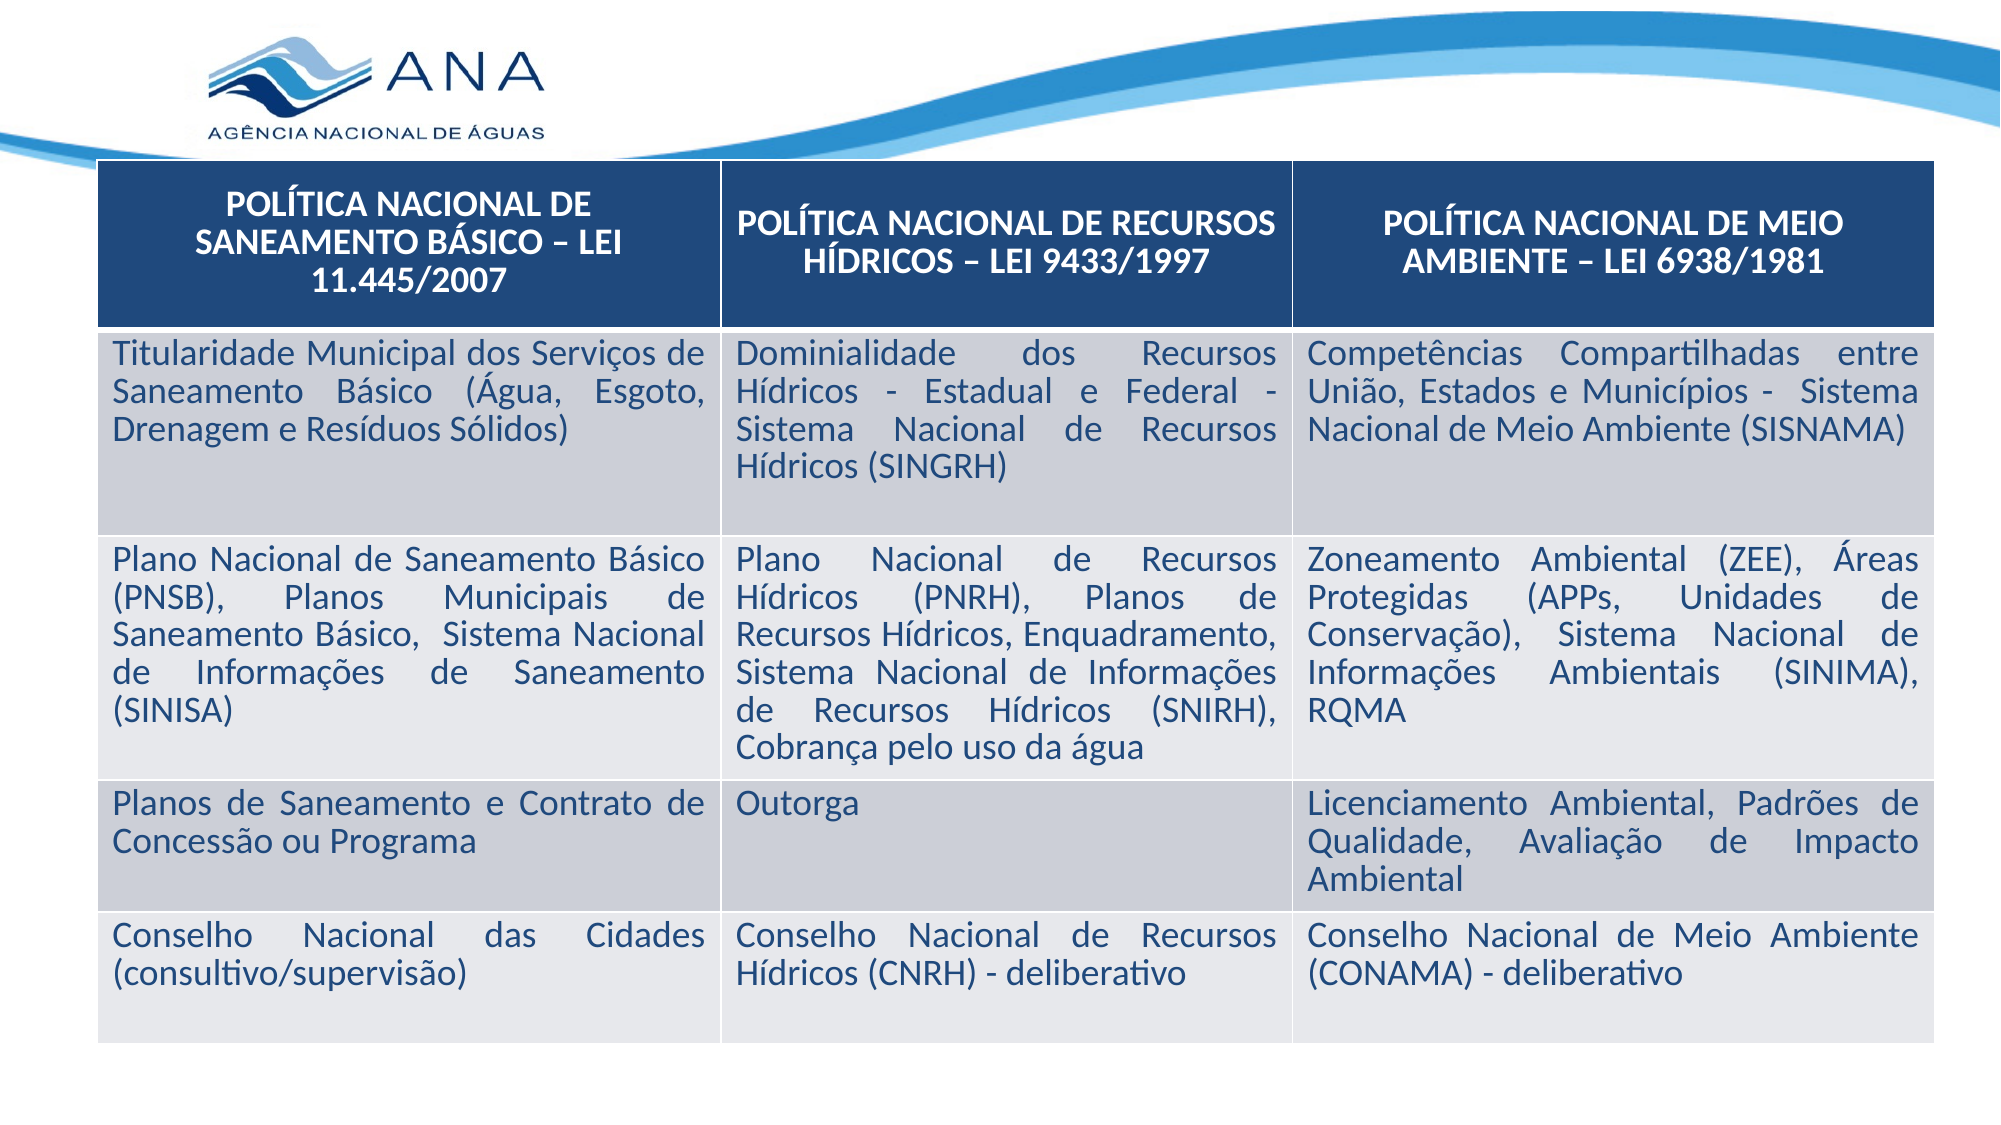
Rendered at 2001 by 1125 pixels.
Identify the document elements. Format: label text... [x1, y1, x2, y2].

table_cell Titularidade Municipal dos Serviços de Saneamento Básico (Água, Esgoto, Drenagem e Resíduos Sólidos) [98, 333, 720, 535]
table_cell Dominialidade dos Recursos Hídricos - Estadual e Federal - Sistema Nacional de Recursos Hídricos (SINGRH) [722, 333, 1292, 535]
table_cell Plano Nacional de Recursos Hídricos (PNRH), Planos de Recursos Hídricos, Enquadramento, Sistema Nacional de Informações de Recursos Hídricos (SNIRH), Cobrança pelo uso da água [722, 537, 1292, 779]
table_cell Licenciamento Ambiental, Padrões de Qualidade, Avaliação de Impacto Ambiental [1293, 781, 1934, 911]
table_cell Conselho Nacional das Cidades (consultivo/supervisão) [98, 913, 720, 1043]
table_cell Conselho Nacional de Recursos Hídricos (CNRH) - deliberativo [722, 913, 1292, 1043]
table_header POLÍTICA NACIONAL DE MEIO AMBIENTE – LEI 6938/1981 [1293, 161, 1934, 327]
table_header POLÍTICA NACIONAL DE SANEAMENTO BÁSICO – LEI 11.445/2007 [98, 161, 720, 327]
table_header POLÍTICA NACIONAL DE RECURSOS HÍDRICOS – LEI 9433/1997 [722, 161, 1292, 327]
picture [0, 11, 2000, 203]
table_cell Zoneamento Ambiental (ZEE), Áreas Protegidas (APPs, Unidades de Conservação), Sistema Nacional de Informações Ambientais (SINIMA), RQMA [1293, 537, 1934, 779]
table_cell Competências Compartilhadas entre União, Estados e Municípios - Sistema Nacional de Meio Ambiente (SISNAMA) [1293, 333, 1934, 535]
table_cell Planos de Saneamento e Contrato de Concessão ou Programa [98, 781, 720, 911]
table_cell Plano Nacional de Saneamento Básico (PNSB), Planos Municipais de Saneamento Básico, Sistema Nacional de Informações de Saneamento (SINISA) [98, 537, 720, 779]
table_cell Outorga [722, 781, 1292, 911]
table_cell Conselho Nacional de Meio Ambiente (CONAMA) - deliberativo [1293, 913, 1934, 1043]
